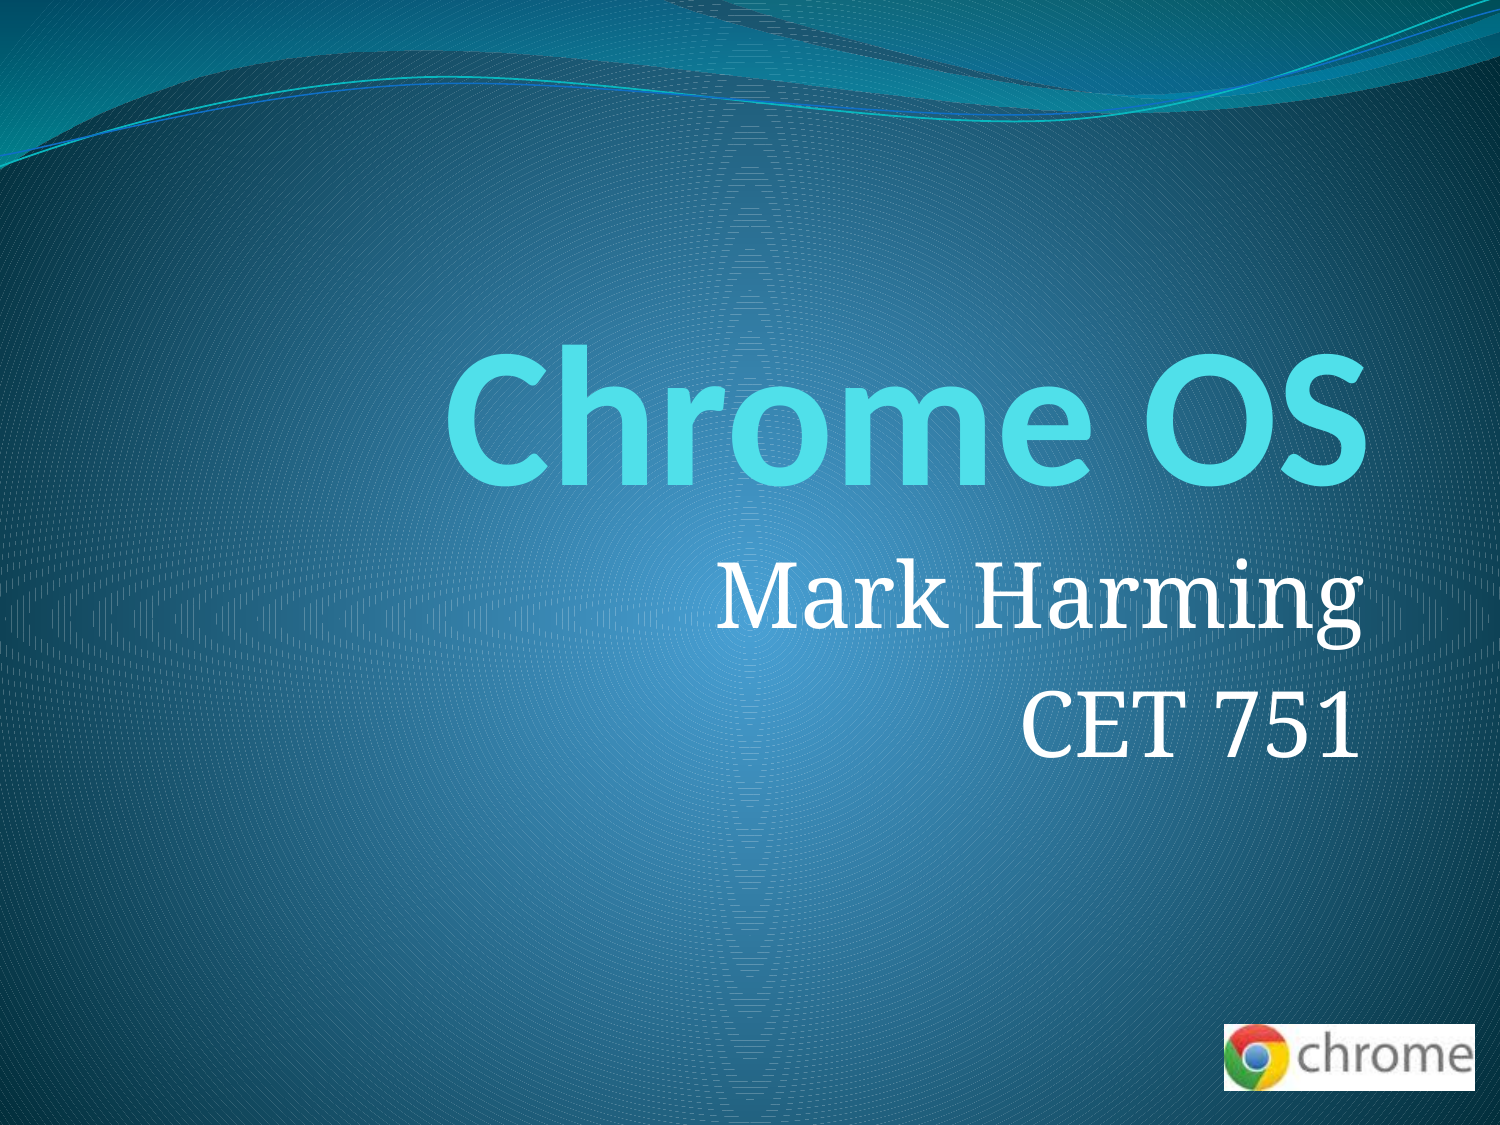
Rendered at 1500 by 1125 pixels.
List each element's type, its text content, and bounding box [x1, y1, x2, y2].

subtitle Mark Harming CET 751 [87, 529, 1376, 818]
title Chrome OS [87, 224, 1376, 525]
picture [1224, 1024, 1476, 1091]
